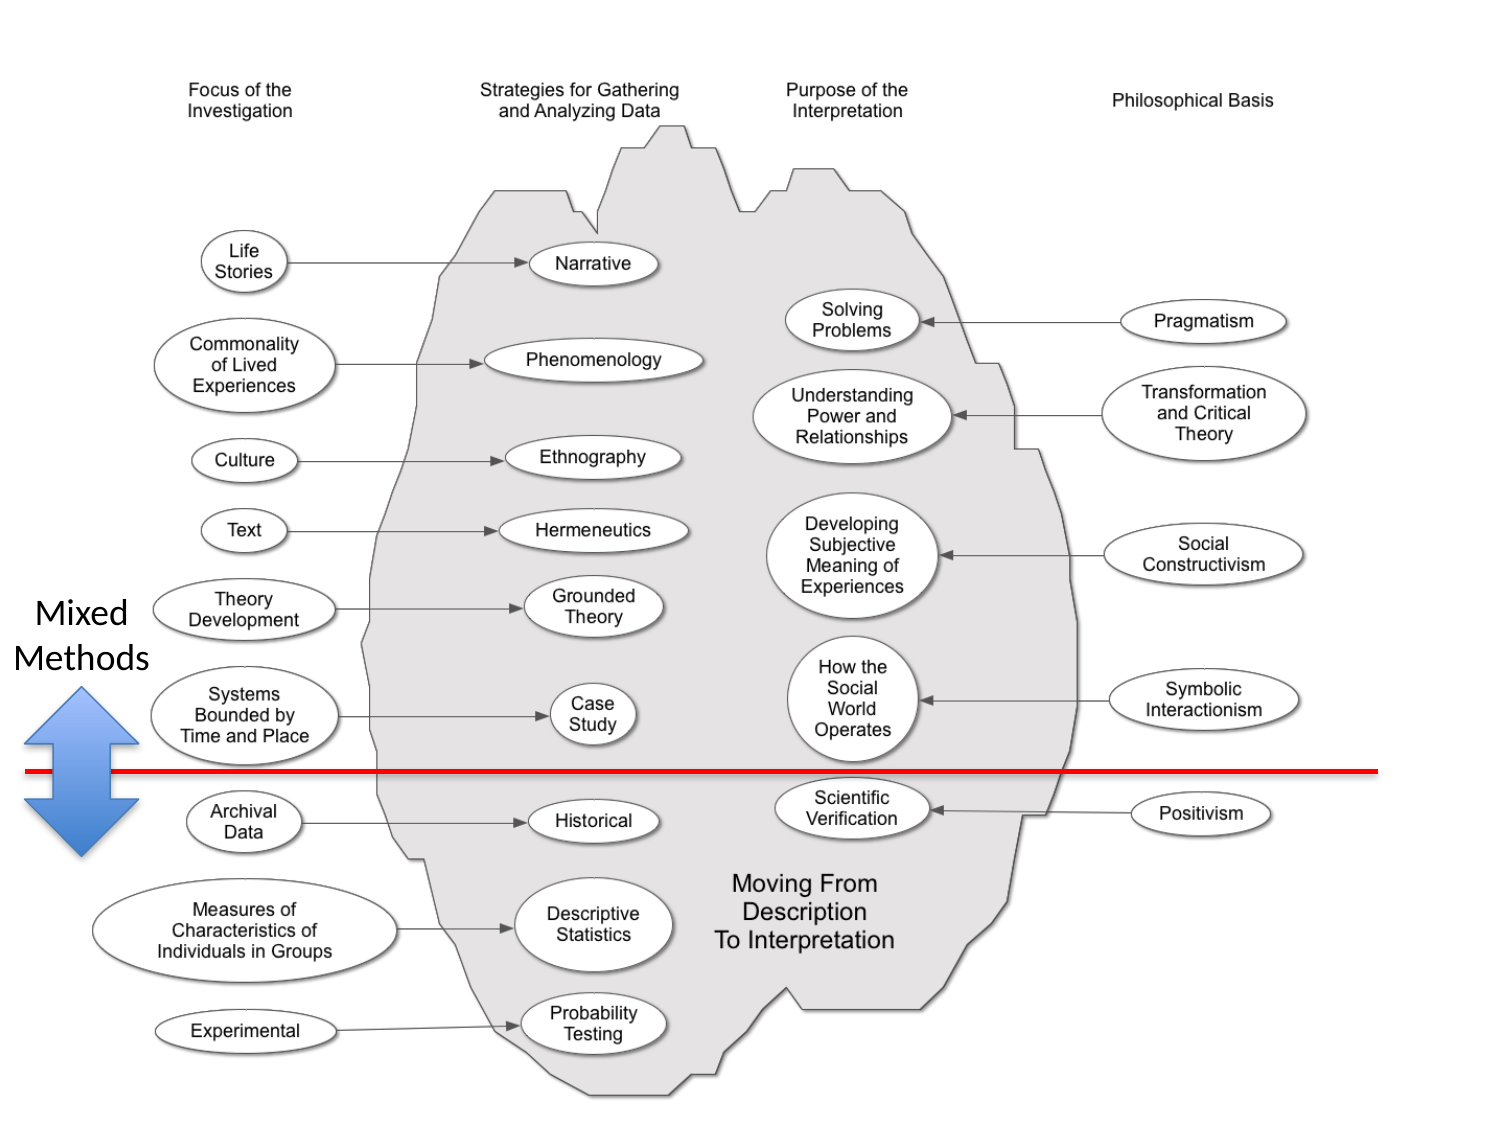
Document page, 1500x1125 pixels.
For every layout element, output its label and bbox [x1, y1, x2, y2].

text_box [0, 580, 171, 857]
picture [87, 0, 1413, 1125]
